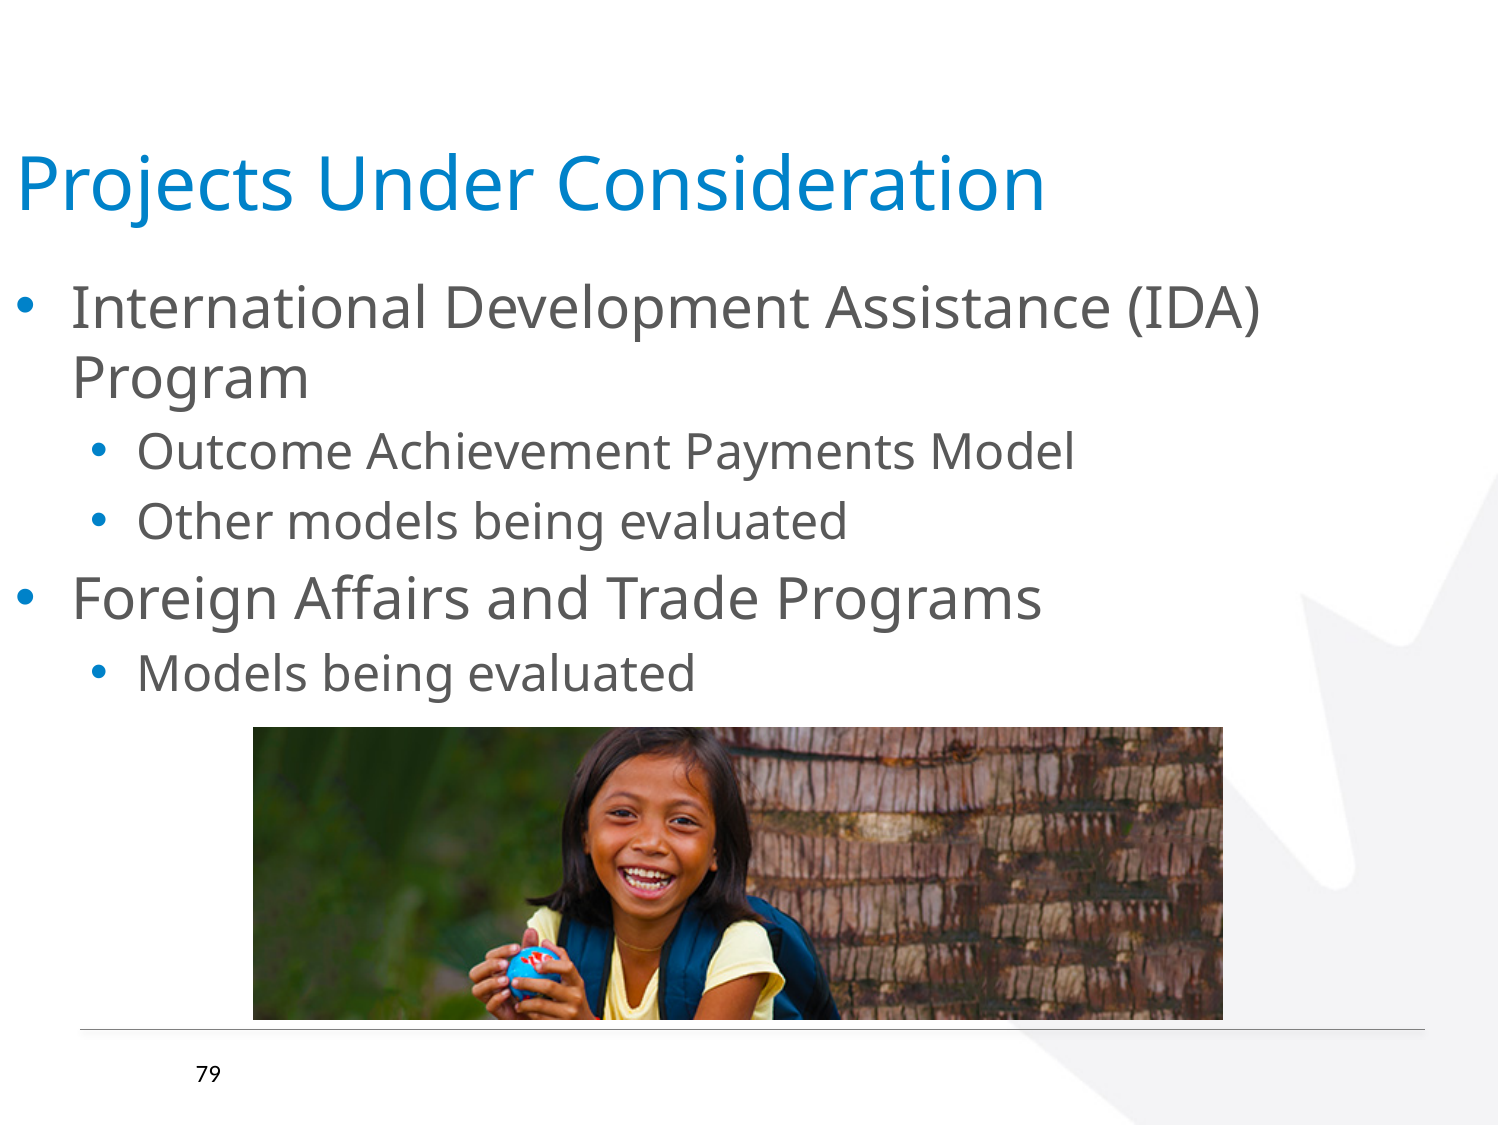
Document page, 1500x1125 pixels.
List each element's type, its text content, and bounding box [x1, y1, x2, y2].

picture [253, 442, 1498, 1125]
title Projects Under Consideration [0, 45, 1350, 233]
list International Development Assistance (IDA) Program Outcome Achievement Payments Model Other models being evaluated Foreign Affairs and Trade Programs Models being evaluated [0, 262, 1350, 1005]
slide_number 79 [75, 1042, 237, 1103]
